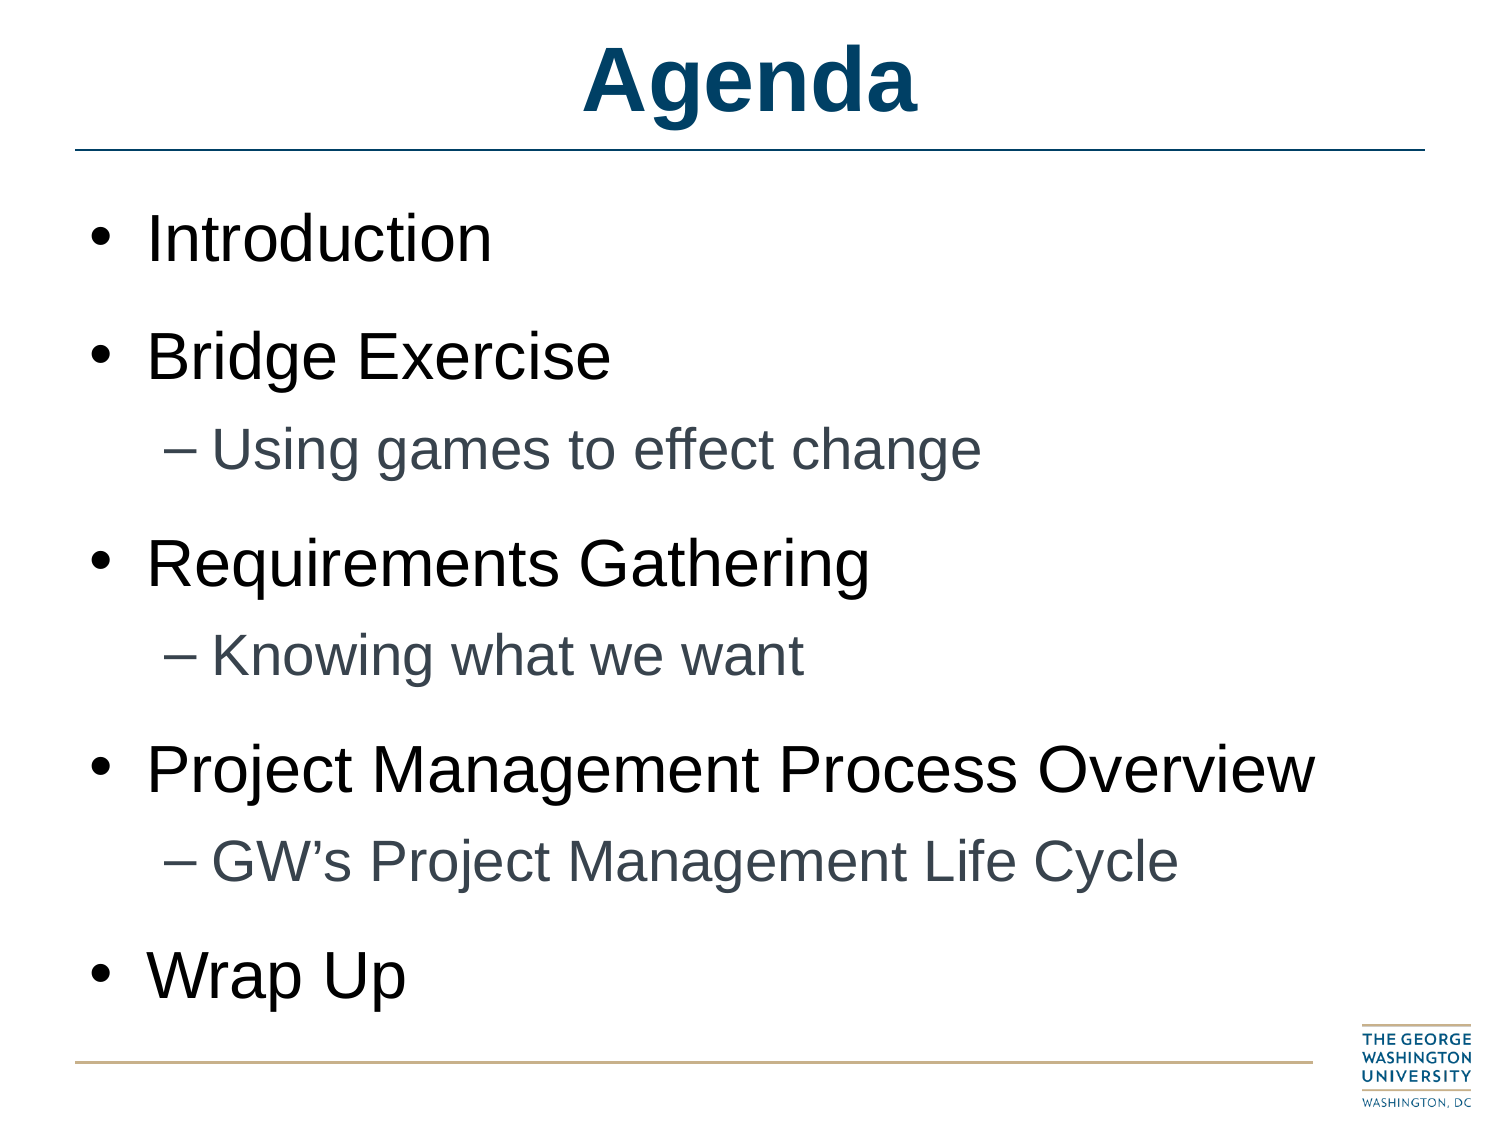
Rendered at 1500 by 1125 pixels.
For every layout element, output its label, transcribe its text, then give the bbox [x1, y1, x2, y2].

title Agenda [75, 12, 1425, 175]
picture [1362, 1024, 1471, 1108]
list Introduction Bridge Exercise Using games to effect change Requirements Gathering Knowing what we want Project Management Process Overview GW’s Project Management Life Cycle Wrap Up [75, 187, 1425, 1000]
